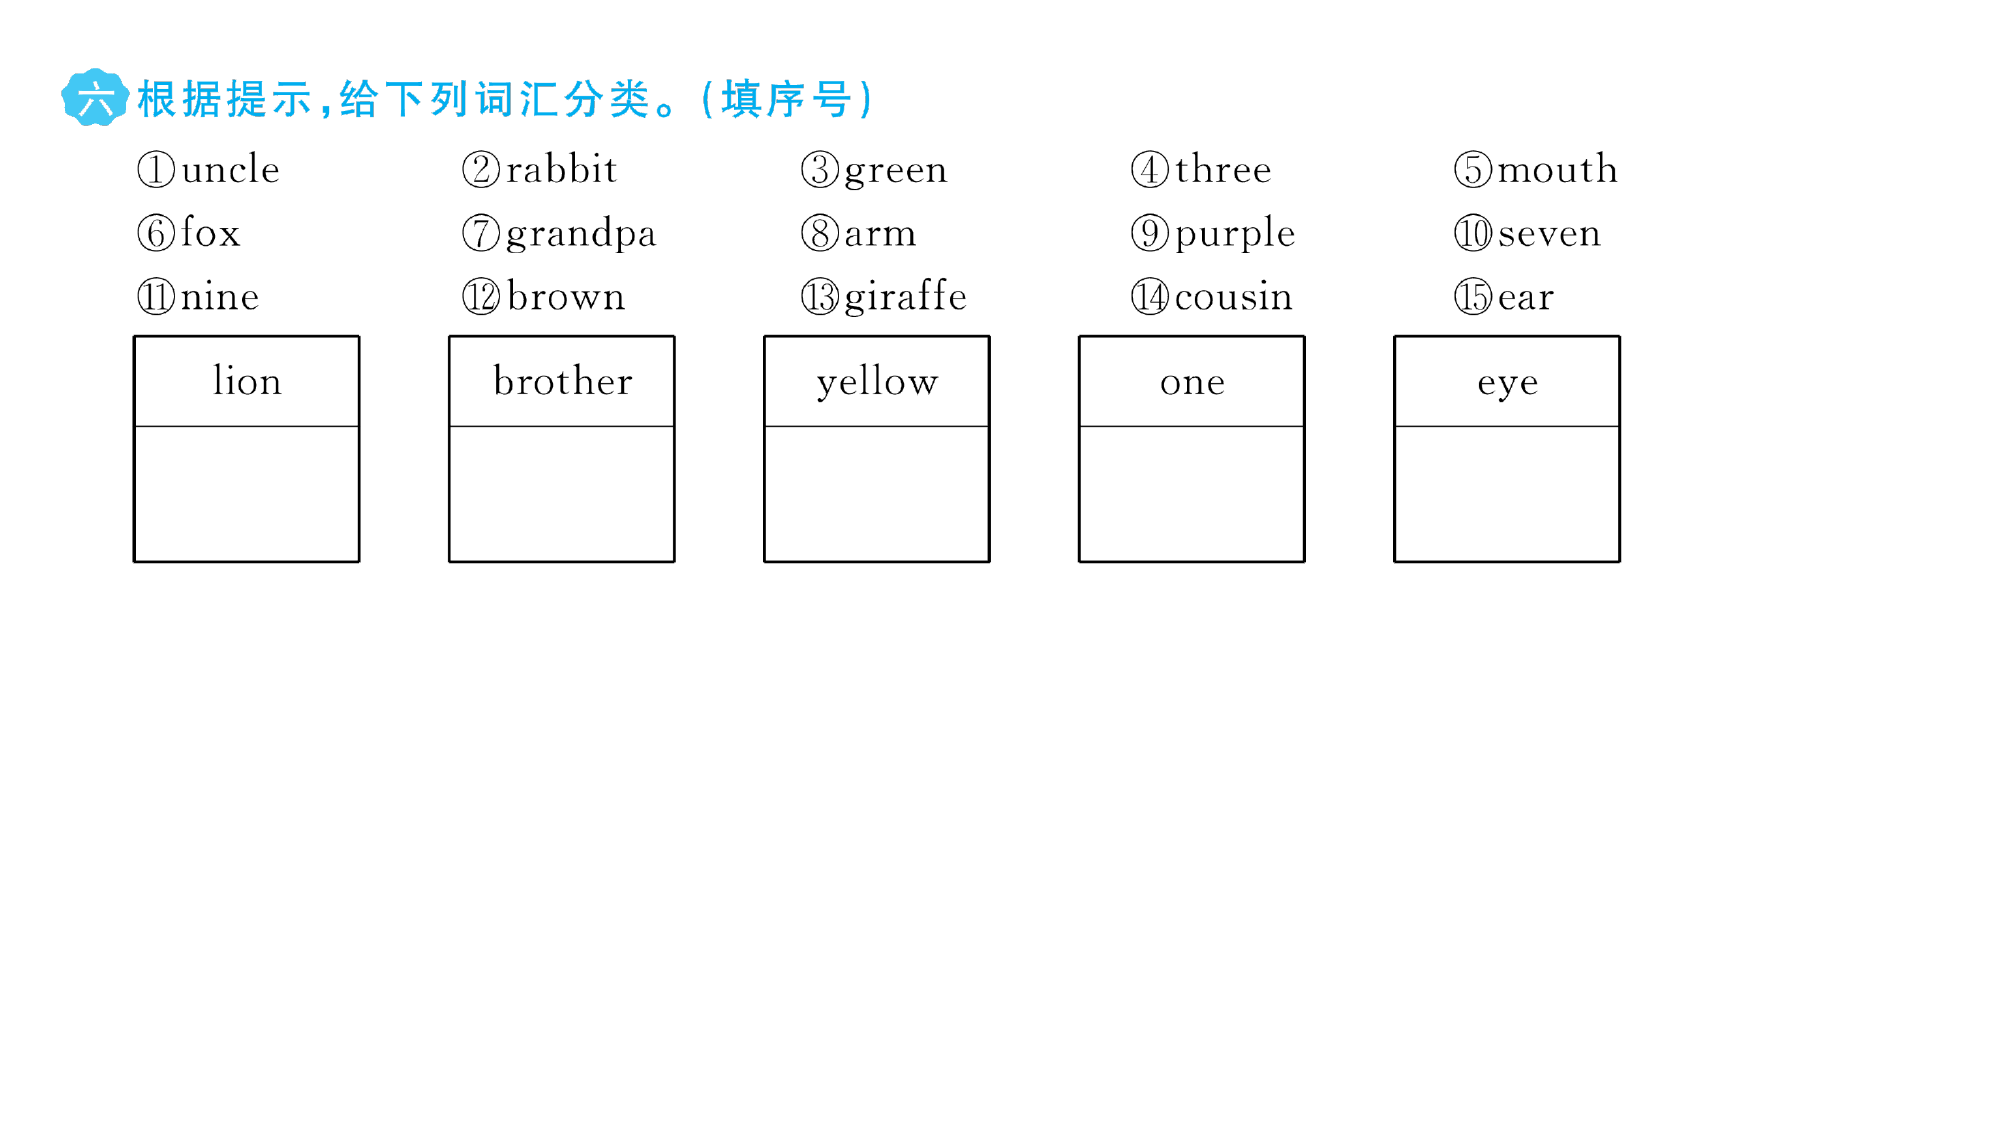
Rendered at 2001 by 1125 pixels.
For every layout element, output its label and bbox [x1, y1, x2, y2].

picture [58, 58, 1949, 571]
